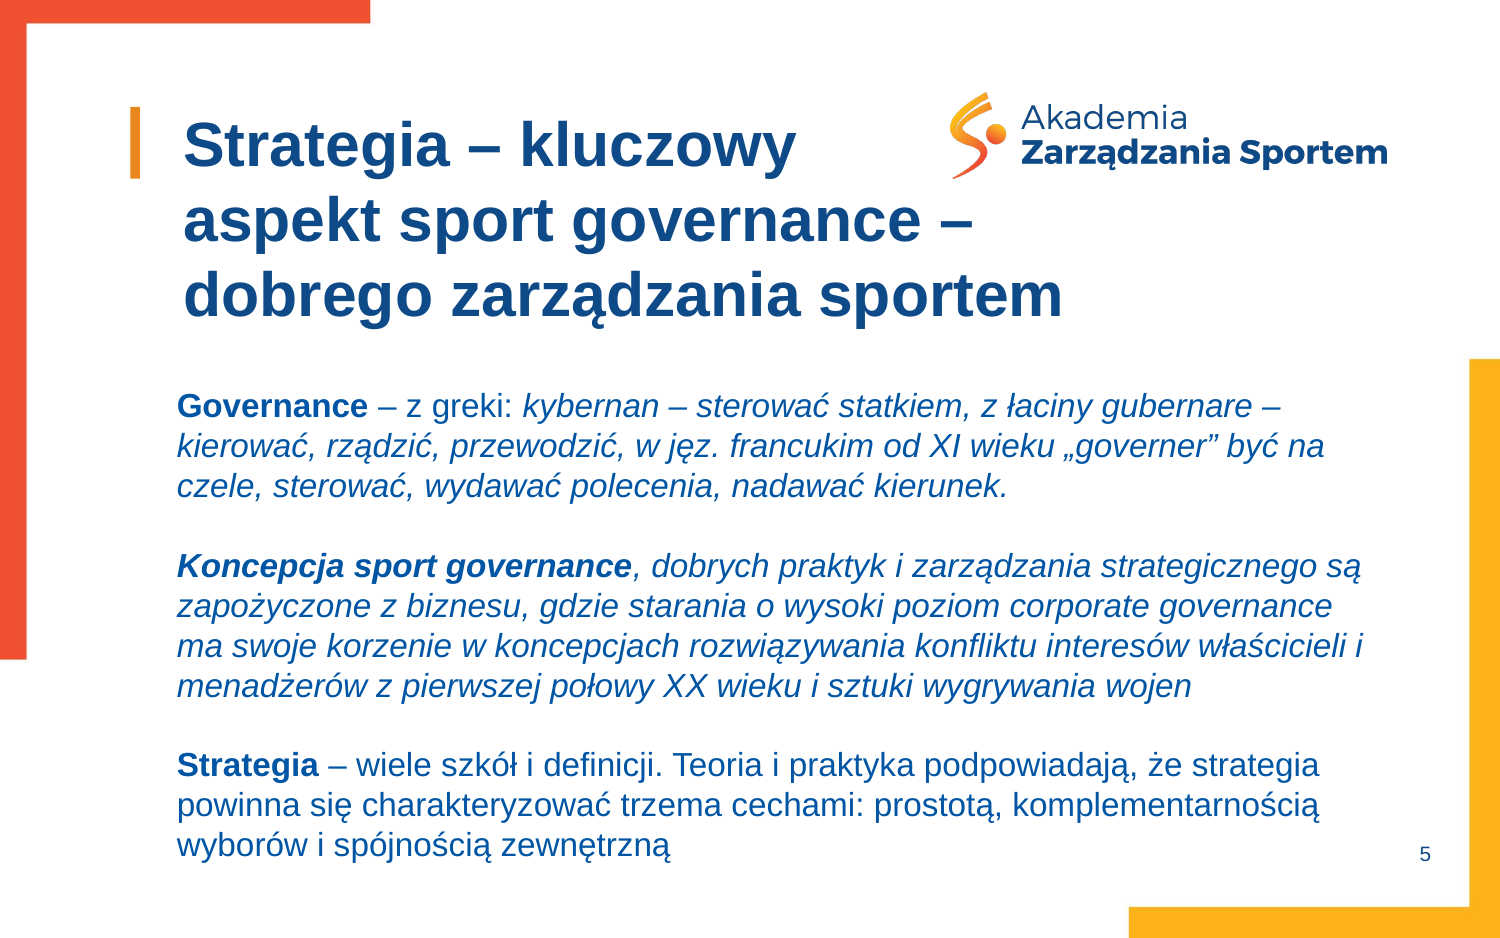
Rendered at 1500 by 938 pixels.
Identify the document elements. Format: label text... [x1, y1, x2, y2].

text_box [130, 106, 140, 179]
text_box 5 [1404, 809, 1447, 896]
text_box Governance – z greki: kybernan – sterować statkiem, z łaciny gubernare – kierować, rządzić, przewodzić, w jęz. francukim od XI wieku „governer” być na czele, sterować, wydawać polecenia, nadawać kierunek. Koncepcja sport governance, dobrych praktyk i zarządzania strategicznego są zapożyczone z biznesu, gdzie starania o wysoki poziom corporate governance ma swoje korzenie w koncepcjach rozwiązywania konfliktu interesów właścicieli i menadżerów z pierwszej połowy XX wieku i sztuki wygrywania wojen Strategia – wiele szkół i definicji. Teoria i praktyka podpowiadają, że strategia powinna się charakteryzować trzema cechami: prostotą, komplementarnością wyborów i spójnością zewnętrzną [161, 369, 1388, 842]
picture [0, 0, 1500, 938]
text_box Strategia – kluczowy aspekt sport governance – dobrego zarządzania sportem [168, 88, 1200, 182]
text_box [1226, 54, 1446, 163]
